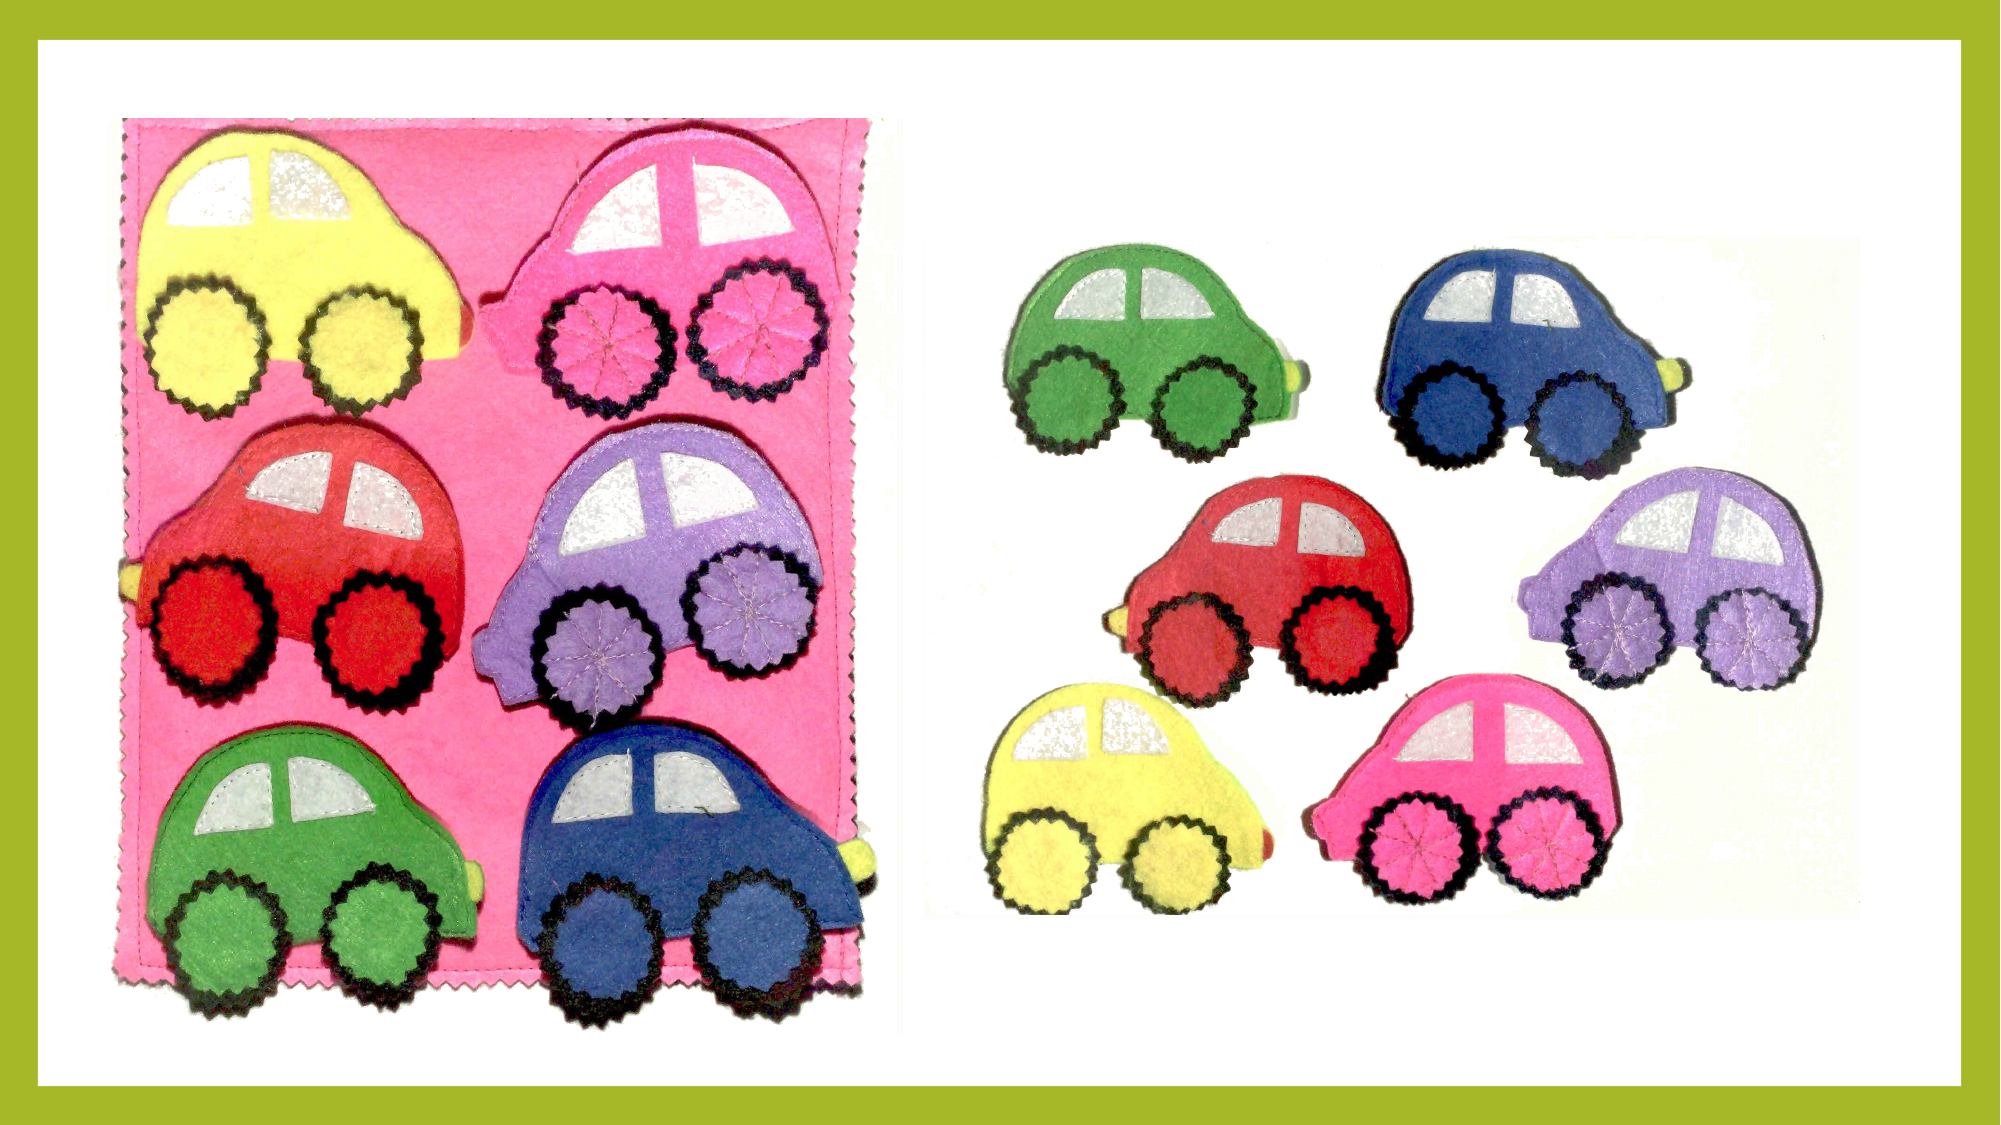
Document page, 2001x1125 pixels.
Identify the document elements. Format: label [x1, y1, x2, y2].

picture [106, 118, 904, 1037]
picture [923, 107, 1859, 1047]
